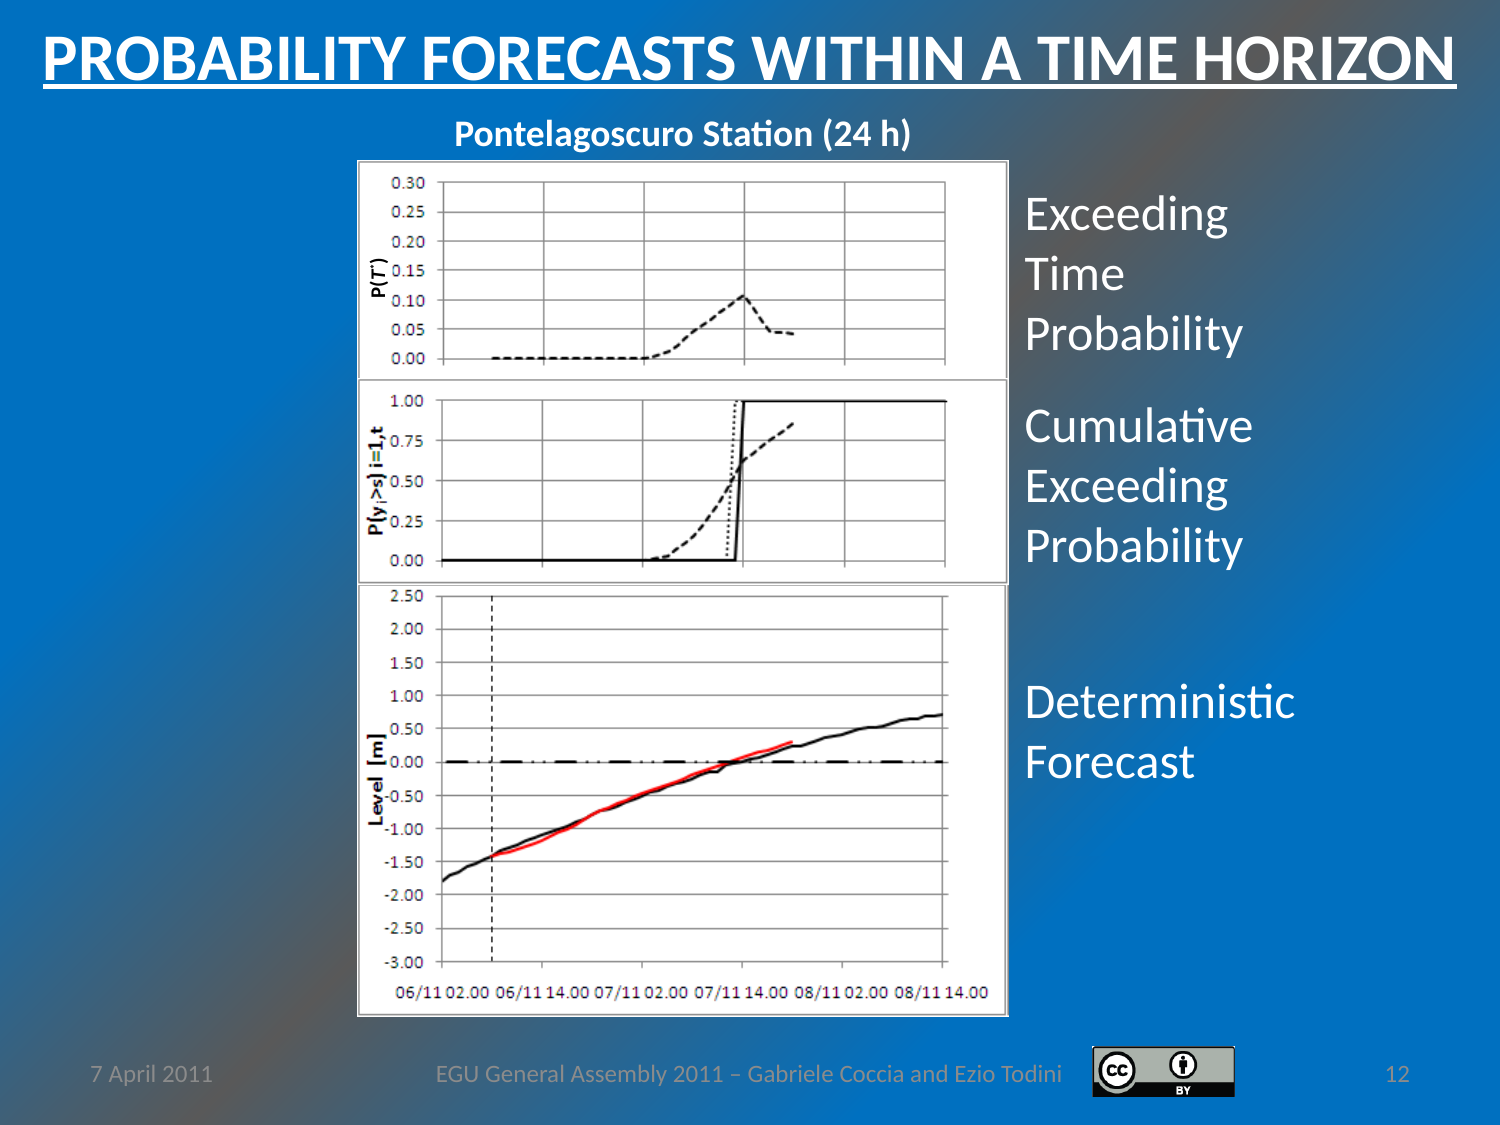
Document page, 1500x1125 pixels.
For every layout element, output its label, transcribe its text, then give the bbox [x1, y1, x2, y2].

text_box 90% Uncertainty Band [1015, 656, 1317, 660]
text_box Pontelagoscuro Station (24 h) [428, 101, 938, 159]
text_box Cumulative Exceeding Probability [1014, 385, 1294, 580]
slide_number 12 [1116, 1042, 1425, 1103]
text_box Deterministic Forecast [1015, 660, 1317, 856]
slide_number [75, 1042, 384, 1103]
picture [1105, 1046, 1116, 1097]
text_box PROBABILITY FORECASTS WITHIN A TIME HORIZON [0, 6, 1500, 101]
footer EGU General Assembly 2011 – Gabriele Coccia and Ezio Todini [395, 1042, 1105, 1103]
picture [357, 378, 1009, 1017]
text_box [357, 160, 1009, 377]
text_box Exceeding Time Probability [1014, 172, 1306, 368]
